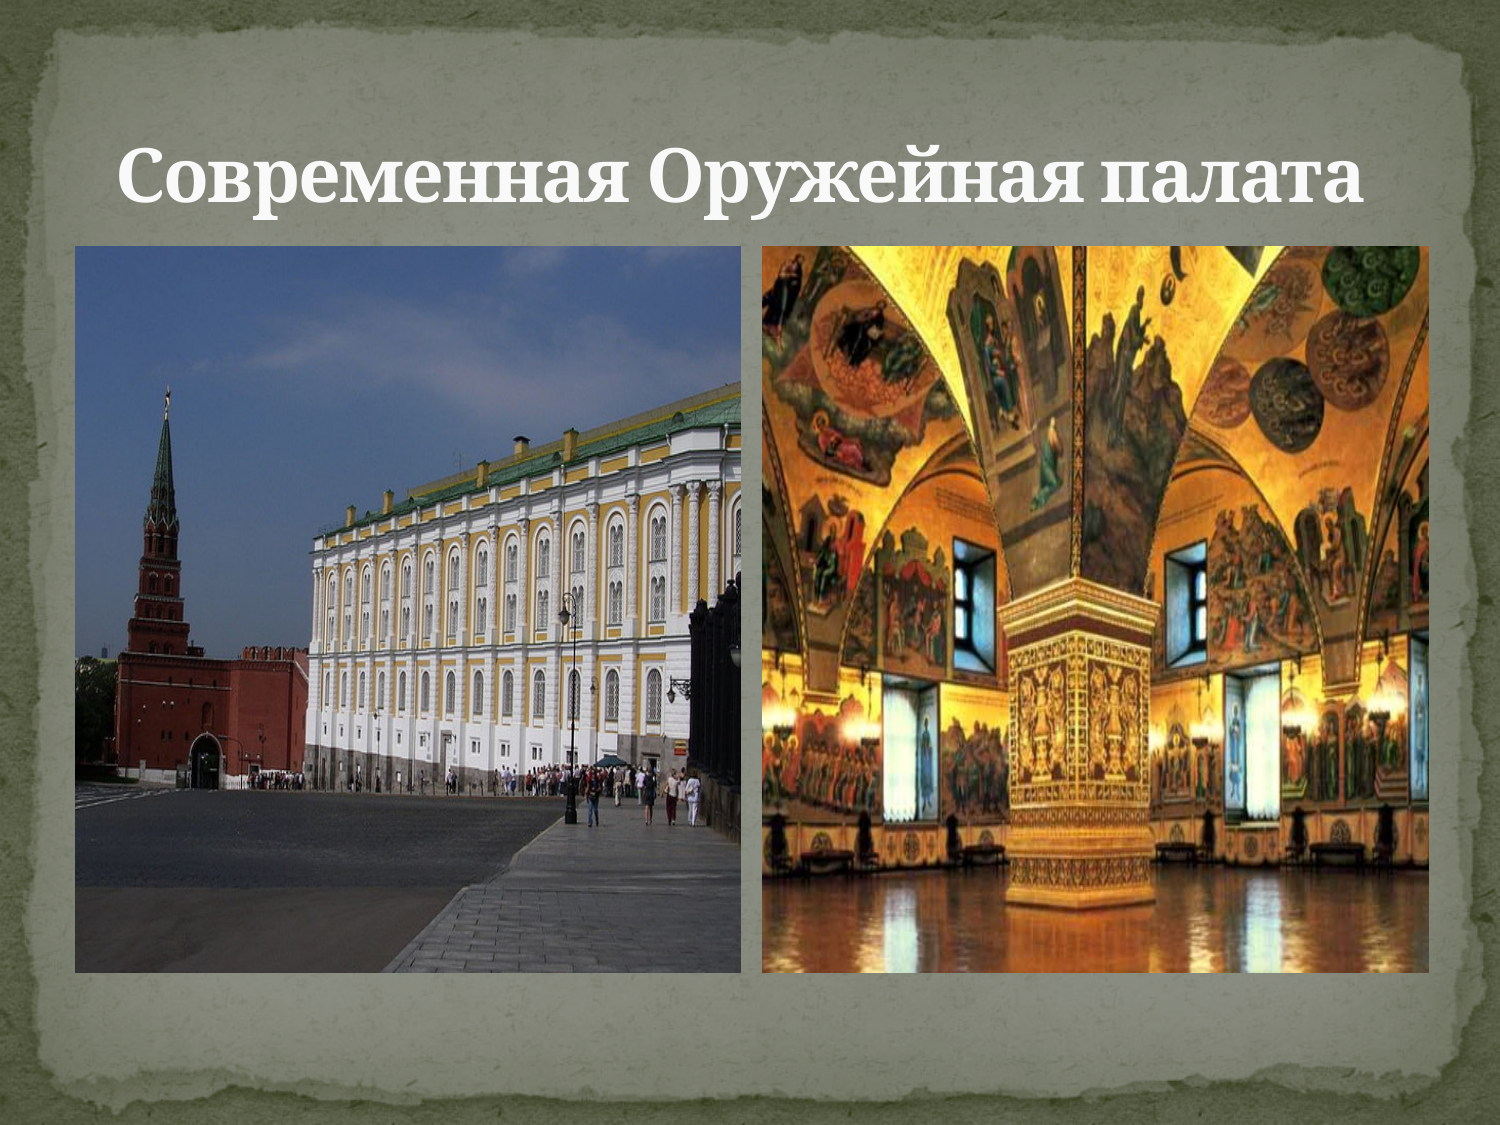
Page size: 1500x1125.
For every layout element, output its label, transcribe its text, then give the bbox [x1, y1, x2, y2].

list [765, 248, 1428, 972]
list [77, 248, 740, 972]
title Современная Оружейная палата [74, 24, 1425, 225]
